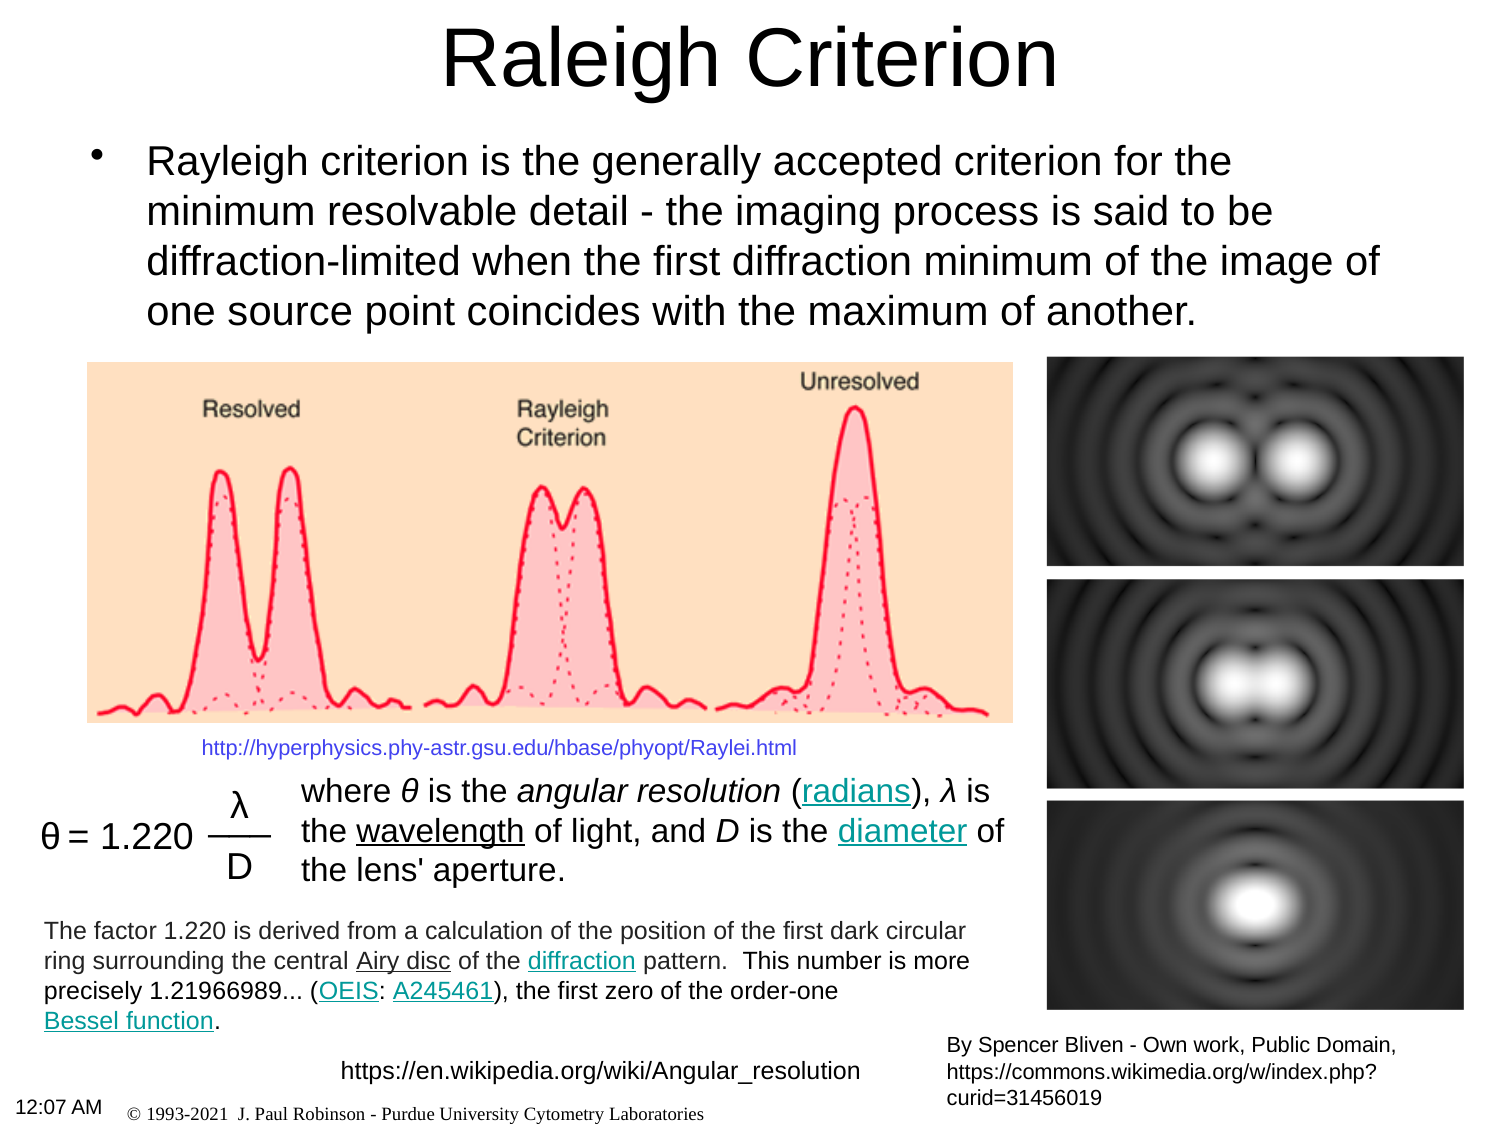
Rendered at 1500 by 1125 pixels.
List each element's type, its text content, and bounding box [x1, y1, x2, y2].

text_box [24, 773, 287, 896]
text_box By Spencer Bliven - Own work, Public Domain, https://commons.wikimedia.org/w/index.php?curid=31456019 [931, 1023, 1482, 1118]
text_box The factor 1.220 is derived from a calculation of the position of the first dark circular ring surrounding the central Airy disc of the diffraction pattern. This number is more precisely 1.21966989... (OEIS: A245461), the first zero of the order-one Bessel function. [29, 907, 1013, 1042]
text_box http://hyperphysics.phy-astr.gsu.edu/hbase/phyopt/Raylei.html [186, 731, 813, 768]
title Raleigh Criterion [75, 0, 1425, 125]
text_box https://en.wikipedia.org/wiki/Angular_resolution [325, 1046, 878, 1092]
picture [1034, 346, 1477, 1022]
picture [87, 361, 1013, 723]
text_box where θ is the angular resolution (radians), λ is the wavelength of light, and D is the diameter of the lens' aperture. [286, 761, 1029, 896]
list Rayleigh criterion is the generally accepted criterion for the minimum resolvable detail - the imaging process is said to be diffraction-limited when the first diffraction minimum of the image of one source point coincides with the maximum of another. [75, 126, 1425, 348]
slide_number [0, 1085, 350, 1125]
